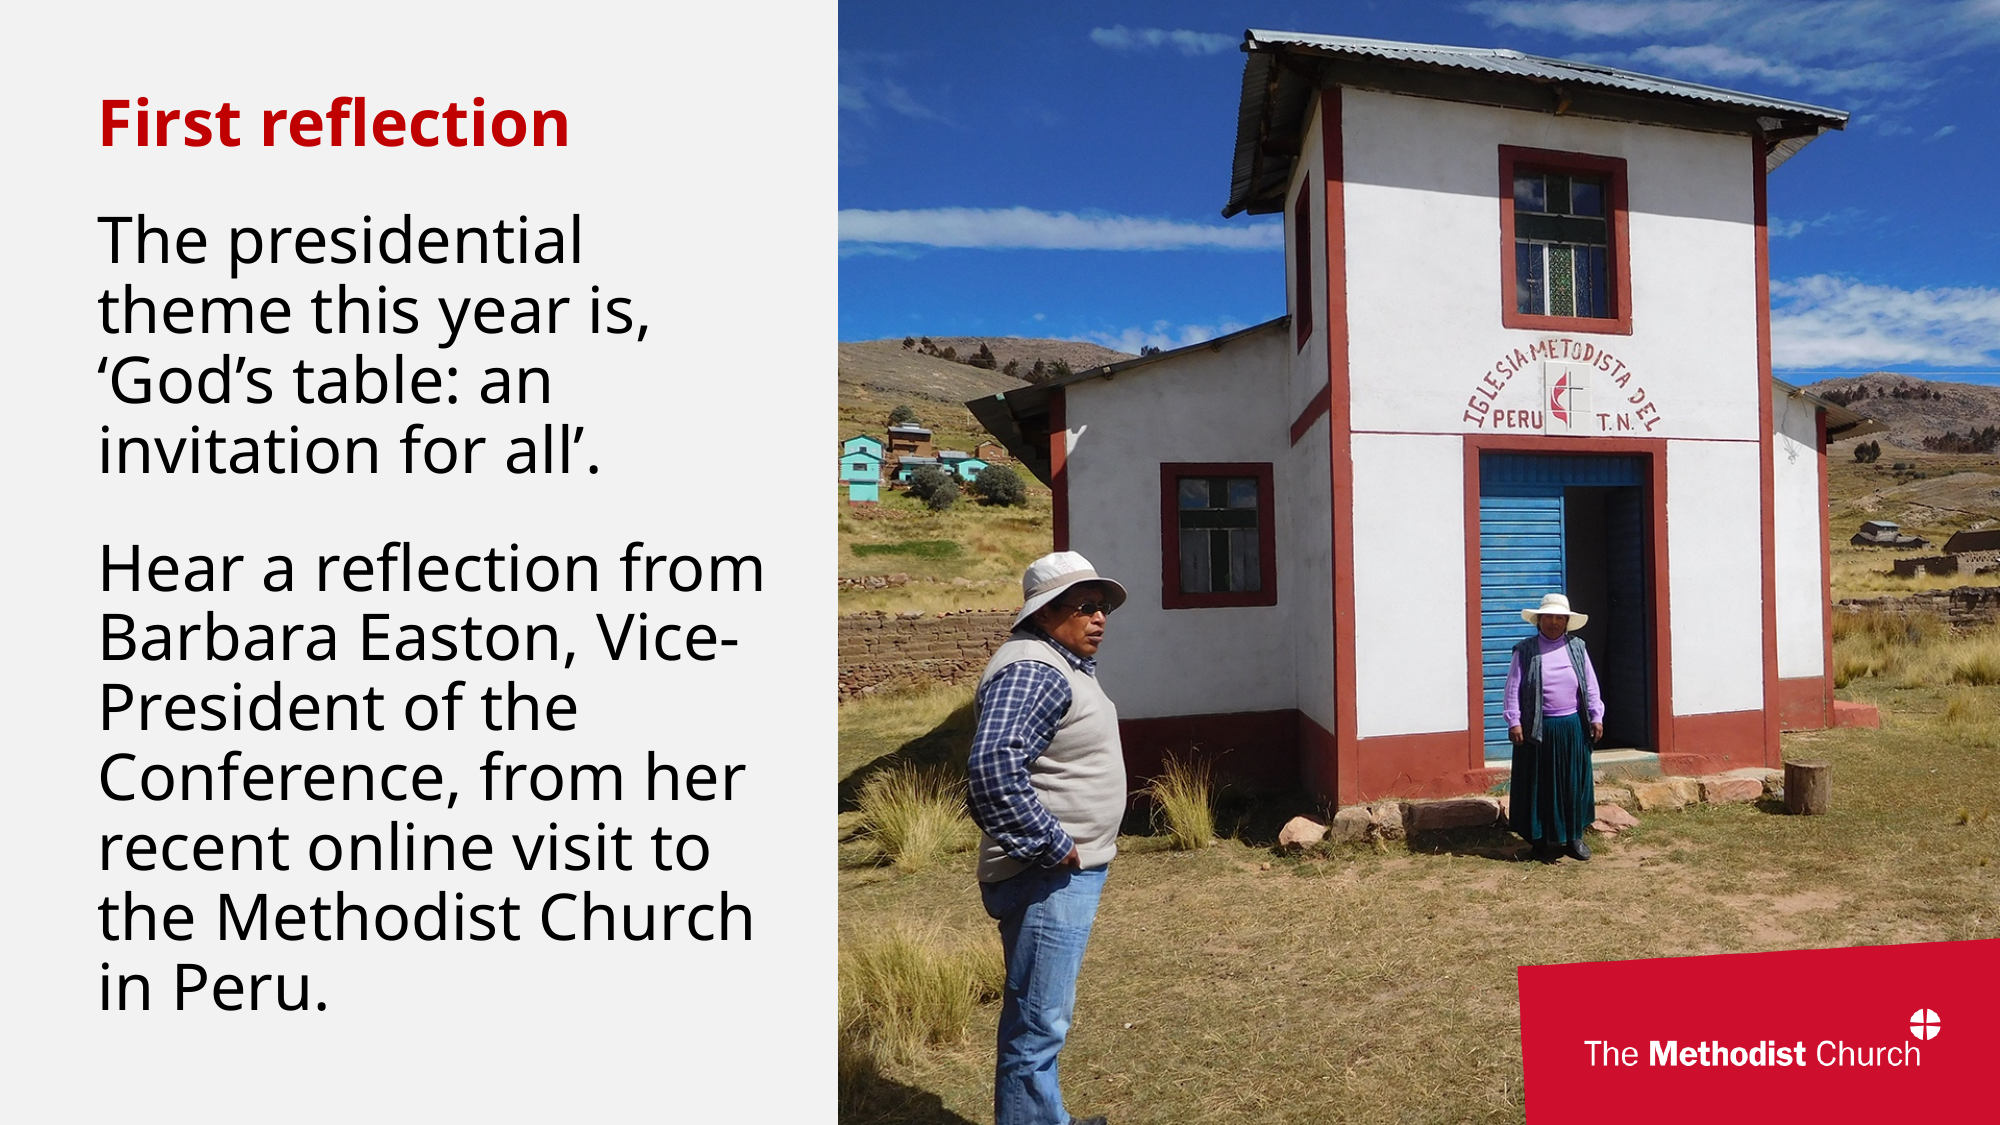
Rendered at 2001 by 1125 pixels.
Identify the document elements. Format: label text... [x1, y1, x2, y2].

title First reflection The presidential theme this year is, ‘God’s table: an invitation for all’. Hear a reflection from Barbara Easton, Vice-President of the Conference, from her recent online visit to the Methodist Church in Peru. [82, 82, 783, 1041]
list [1517, 938, 2000, 1125]
picture [837, 0, 2000, 1125]
